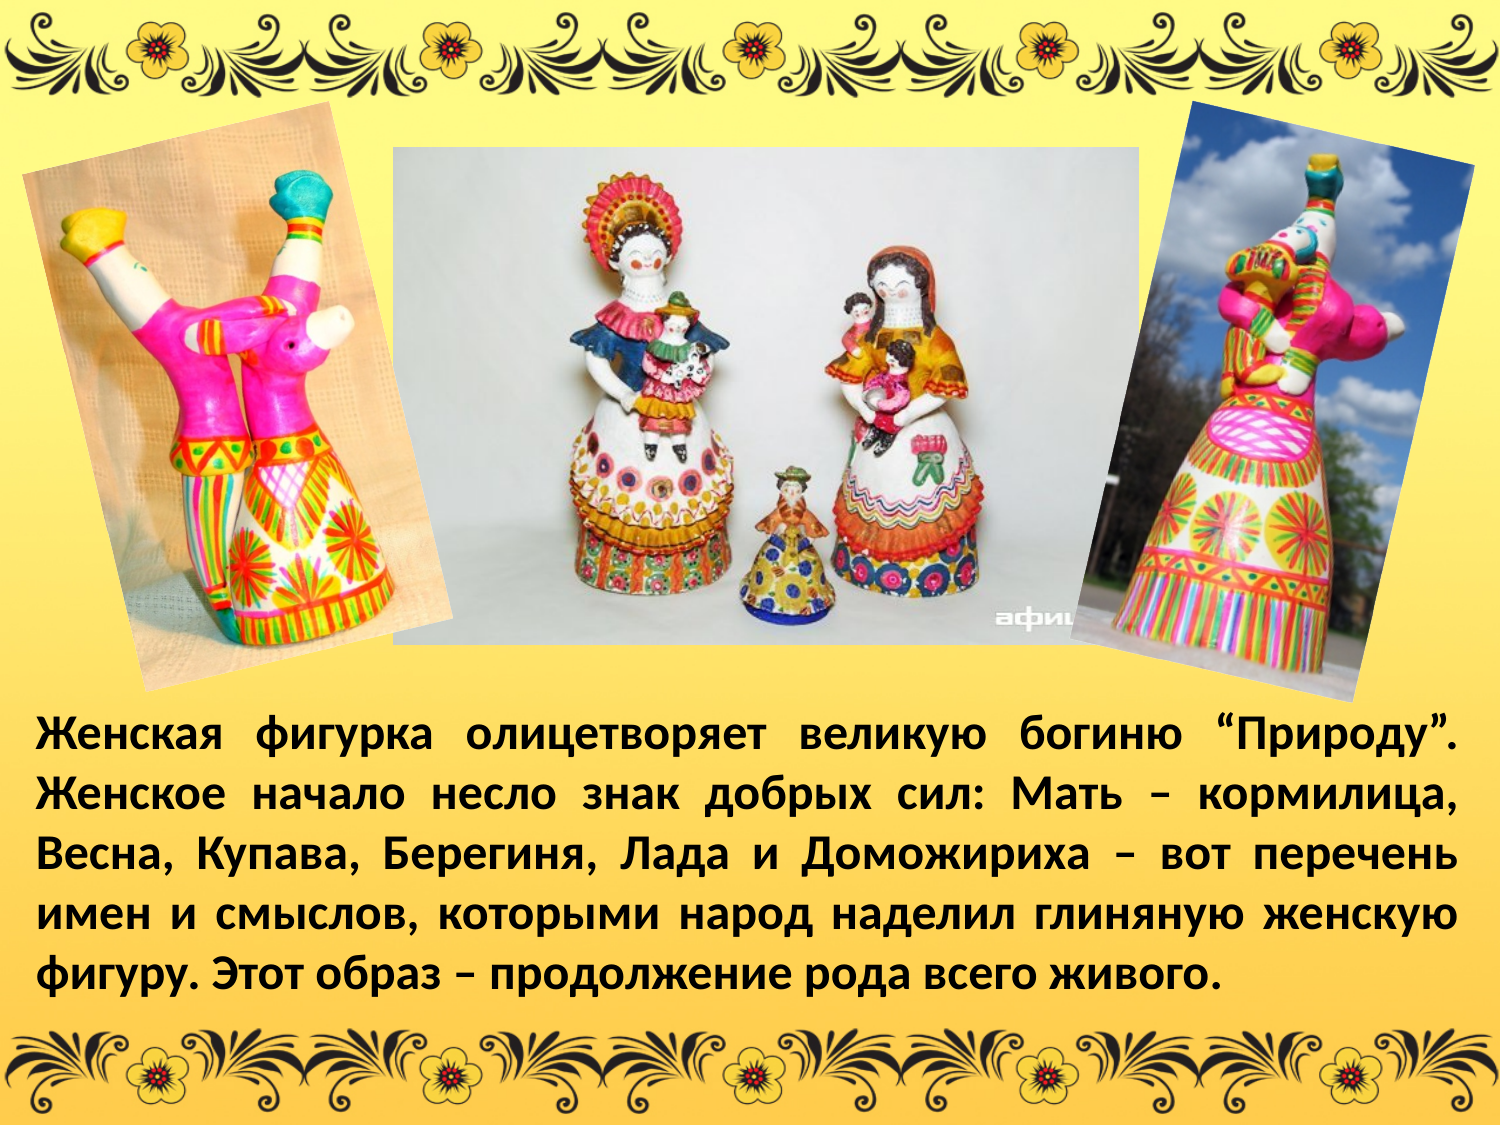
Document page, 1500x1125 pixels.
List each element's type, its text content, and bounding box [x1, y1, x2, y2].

text_box Женская фигурка олицетворяет великую богиню “Природу”. Женское начало несло знак добрых сил: Мать – кормилица, Весна, Купава, Берегиня, Лада и Доможириха – вот перечень имен и смыслов, которыми народ наделил глиняную женскую фигуру. Этот образ – продолжение рода всего живого. [21, 692, 1475, 1008]
picture [0, 0, 1500, 1125]
